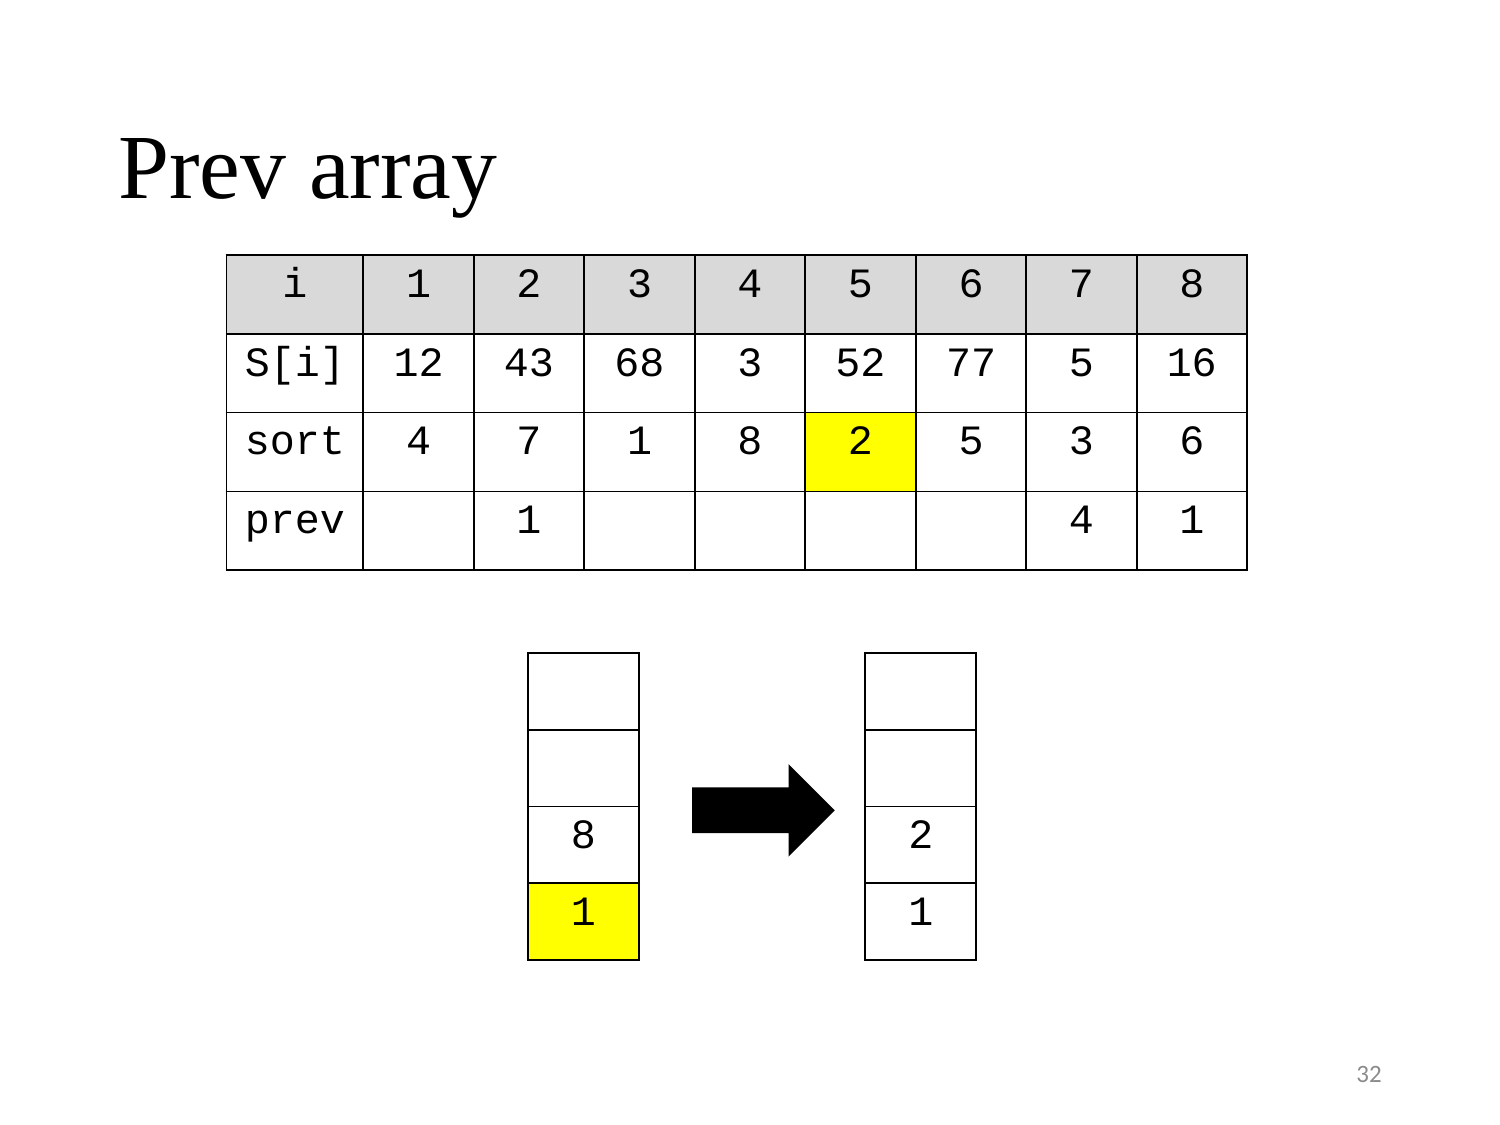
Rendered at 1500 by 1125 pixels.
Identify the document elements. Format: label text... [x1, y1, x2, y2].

table_header [866, 654, 975, 729]
table_cell [866, 731, 975, 806]
slide_number 32 [1059, 1042, 1397, 1103]
title Prev array [103, 59, 1397, 278]
text_box [692, 764, 835, 857]
table_cell [529, 731, 638, 806]
table_header [529, 654, 638, 729]
table_cell 8 [529, 807, 638, 882]
table_cell 2 [866, 807, 975, 882]
table_cell 1 [866, 884, 975, 959]
table_cell 1 [529, 884, 638, 959]
